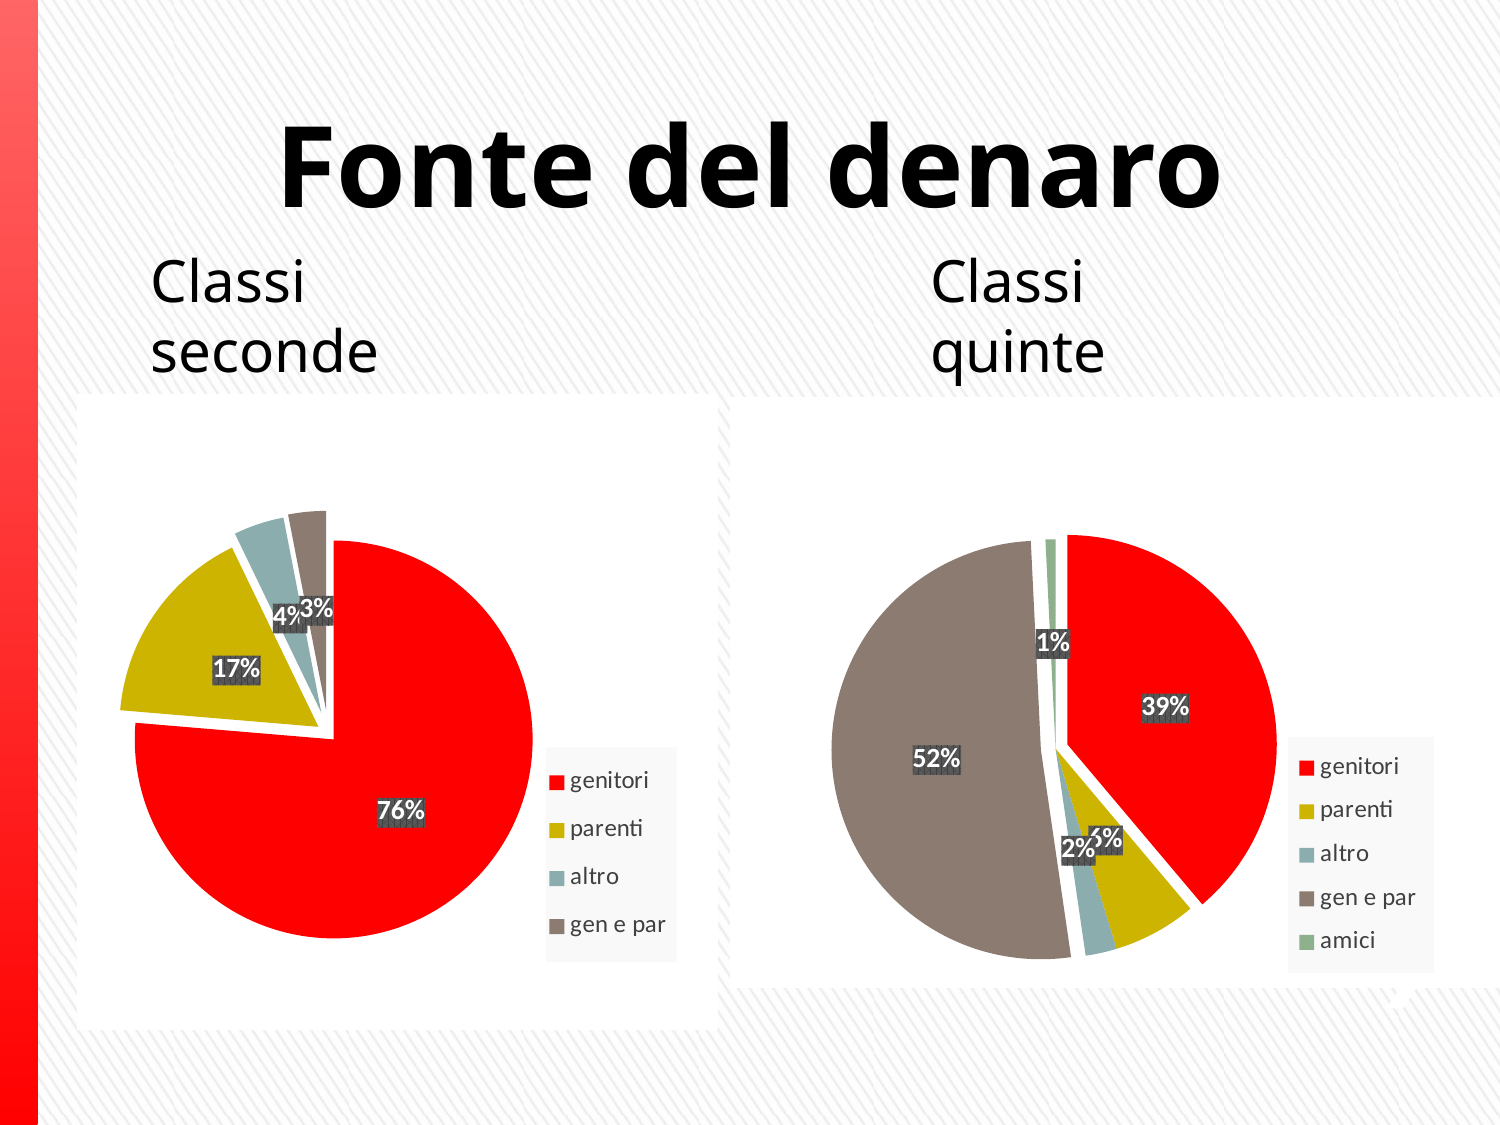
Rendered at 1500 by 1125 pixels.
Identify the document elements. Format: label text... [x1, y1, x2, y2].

text_box Classi seconde [135, 236, 432, 390]
title Fonte del denaro [0, 0, 1500, 238]
text_box Classi quinte [915, 236, 1209, 392]
chart [76, 393, 719, 1031]
chart [729, 396, 1500, 988]
